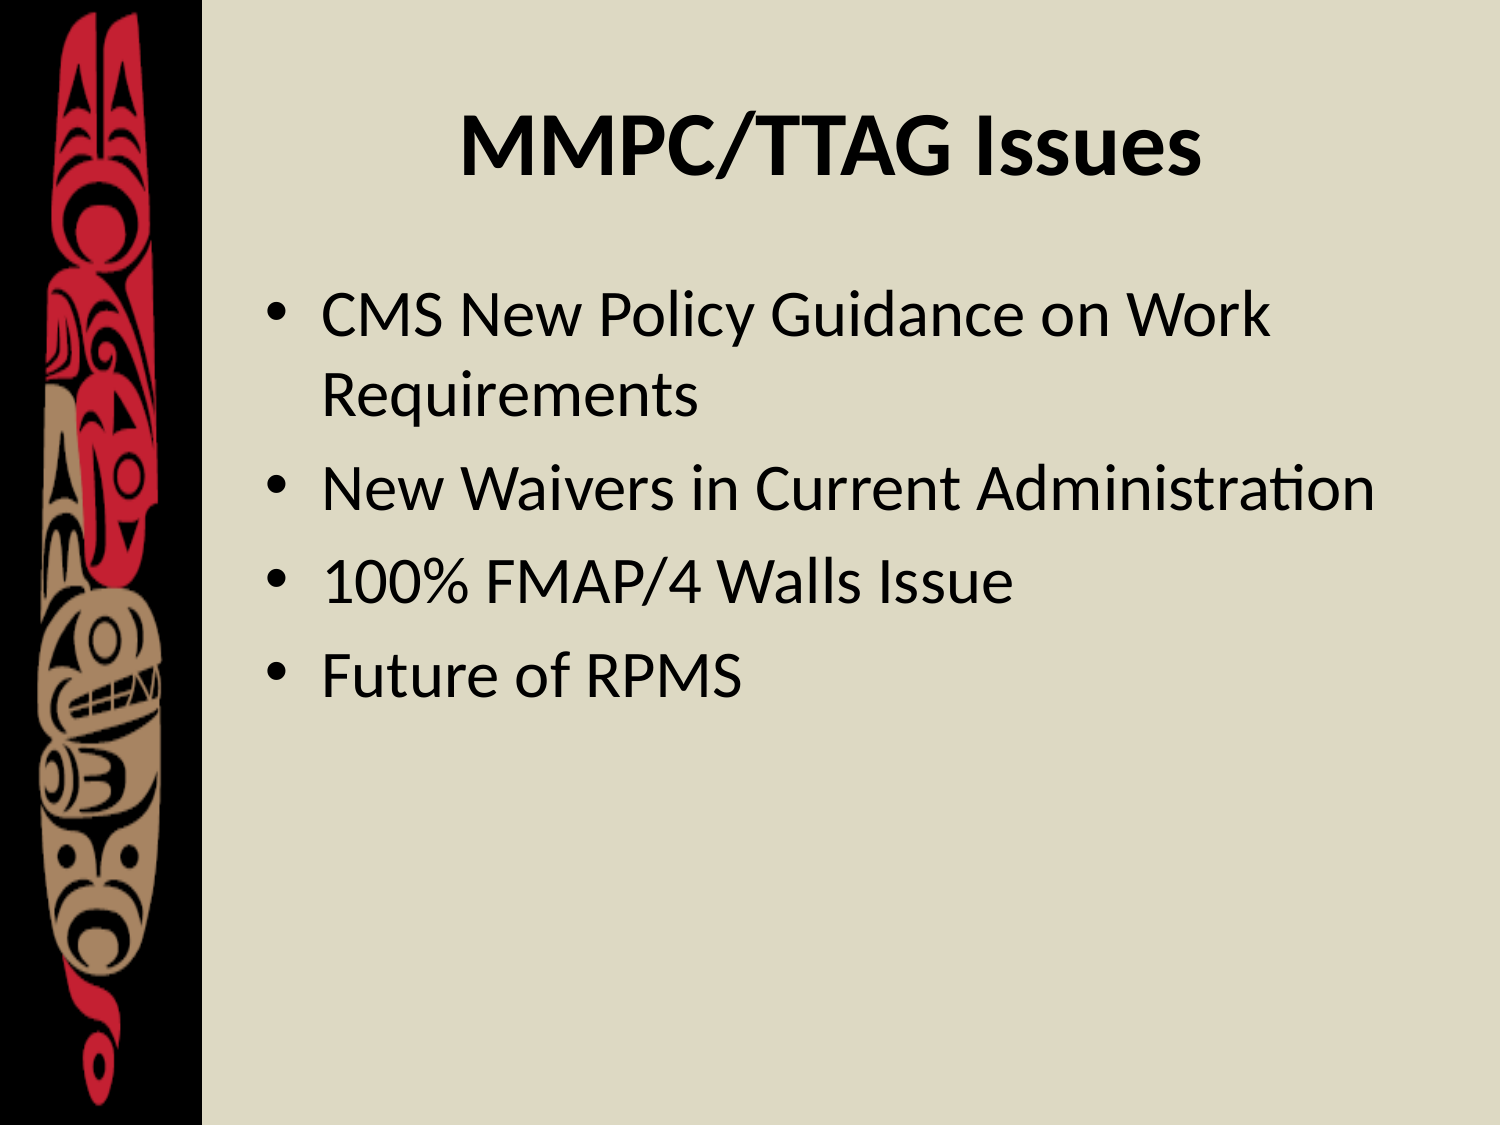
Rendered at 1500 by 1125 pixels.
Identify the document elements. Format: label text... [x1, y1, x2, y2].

title MMPC/TTAG Issues [237, 45, 1425, 233]
list CMS New Policy Guidance on Work Requirements New Waivers in Current Administration 100% FMAP/4 Walls Issue Future of RPMS [249, 262, 1425, 1038]
picture [0, 0, 202, 1125]
